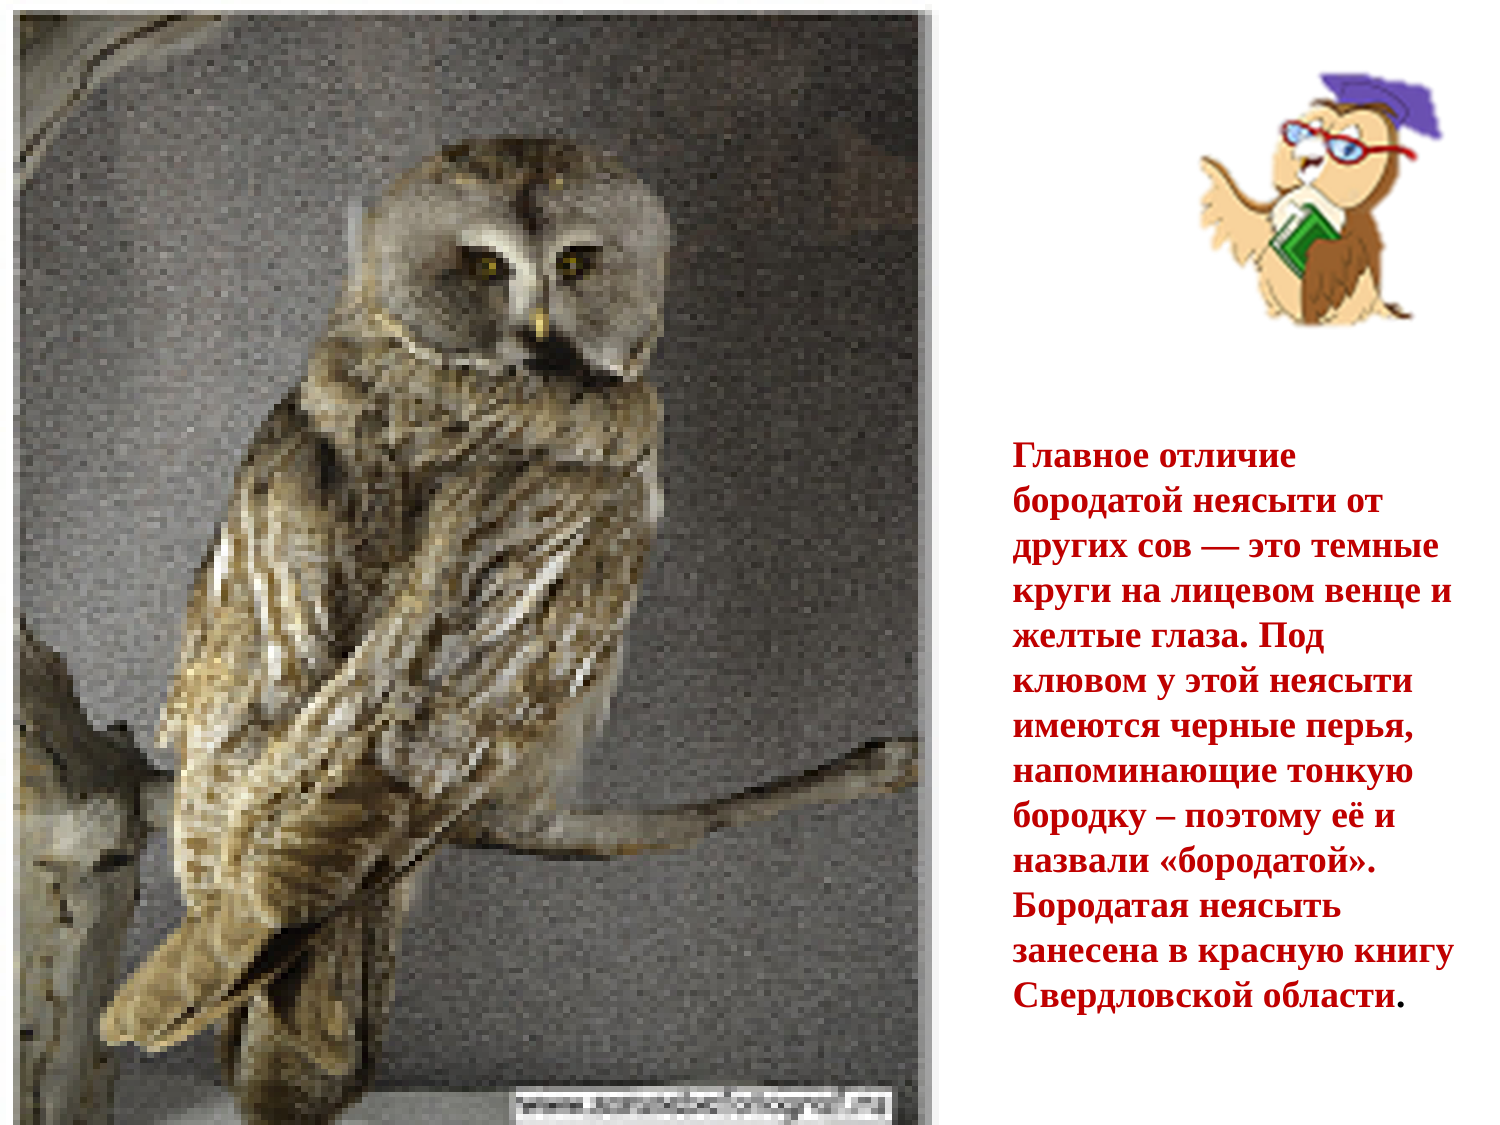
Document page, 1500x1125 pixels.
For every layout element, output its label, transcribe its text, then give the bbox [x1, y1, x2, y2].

picture [1169, 42, 1488, 361]
text_box Главное отличие бородатой неясыти от других сов — это темные круги на лицевом венце и желтые глаза. Под клювом у этой неясыти имеются черные перья, напоминающие тонкую бородку – поэтому её и назвали «бородатой». Бородатая неясыть занесена в красную книгу Свердловской области. [998, 77, 1471, 1125]
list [0, 0, 940, 1125]
